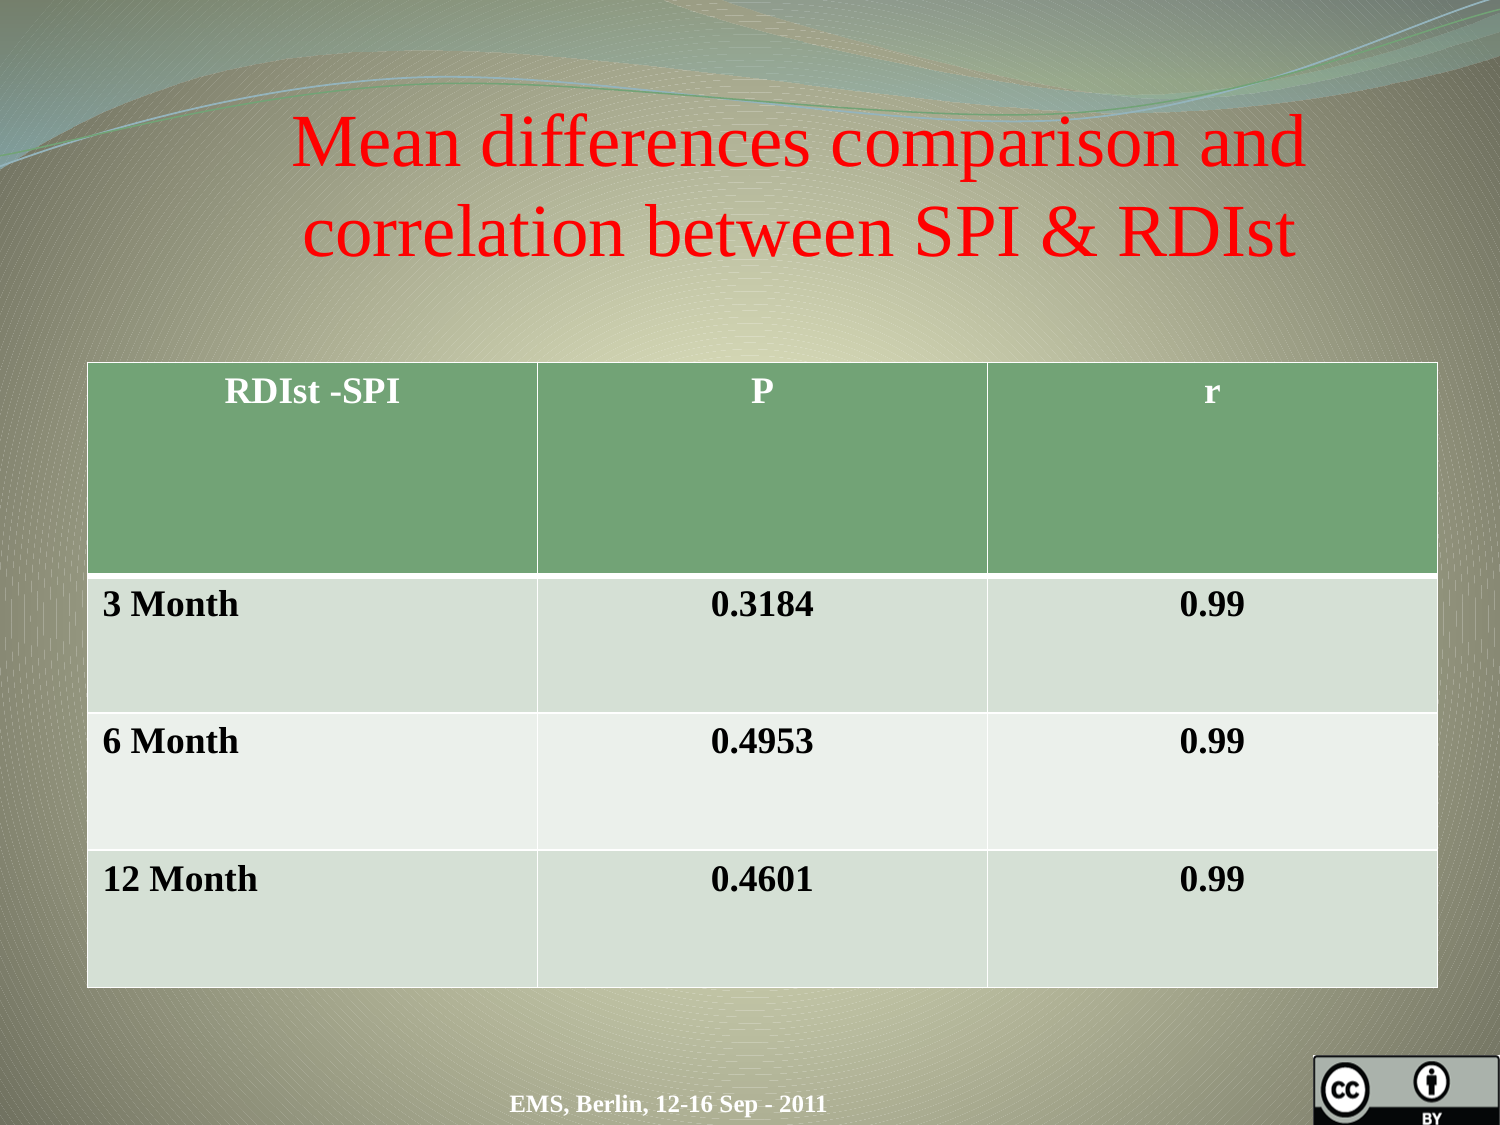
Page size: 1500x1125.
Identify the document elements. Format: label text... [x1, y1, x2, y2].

table_cell 0.99 [988, 714, 1437, 849]
table_cell 0.99 [988, 851, 1437, 987]
table_cell 12 Month [88, 851, 537, 987]
table_header P [538, 363, 987, 573]
table_cell 0.99 [988, 579, 1437, 712]
text_box EMS, Berlin, 12-16 Sep - 2011 [437, 1079, 900, 1125]
table_cell 0.4601 [538, 851, 987, 987]
table_header r [988, 363, 1437, 573]
table_cell 0.4953 [538, 714, 987, 849]
title Mean differences comparison and correlation between SPI & RDIst [125, 75, 1475, 272]
table_header RDIst -SPI [88, 363, 537, 573]
table_cell 6 Month [88, 714, 537, 849]
table_cell 3 Month [88, 579, 537, 712]
table_cell 0.3184 [538, 579, 987, 712]
picture [1312, 1055, 1500, 1125]
